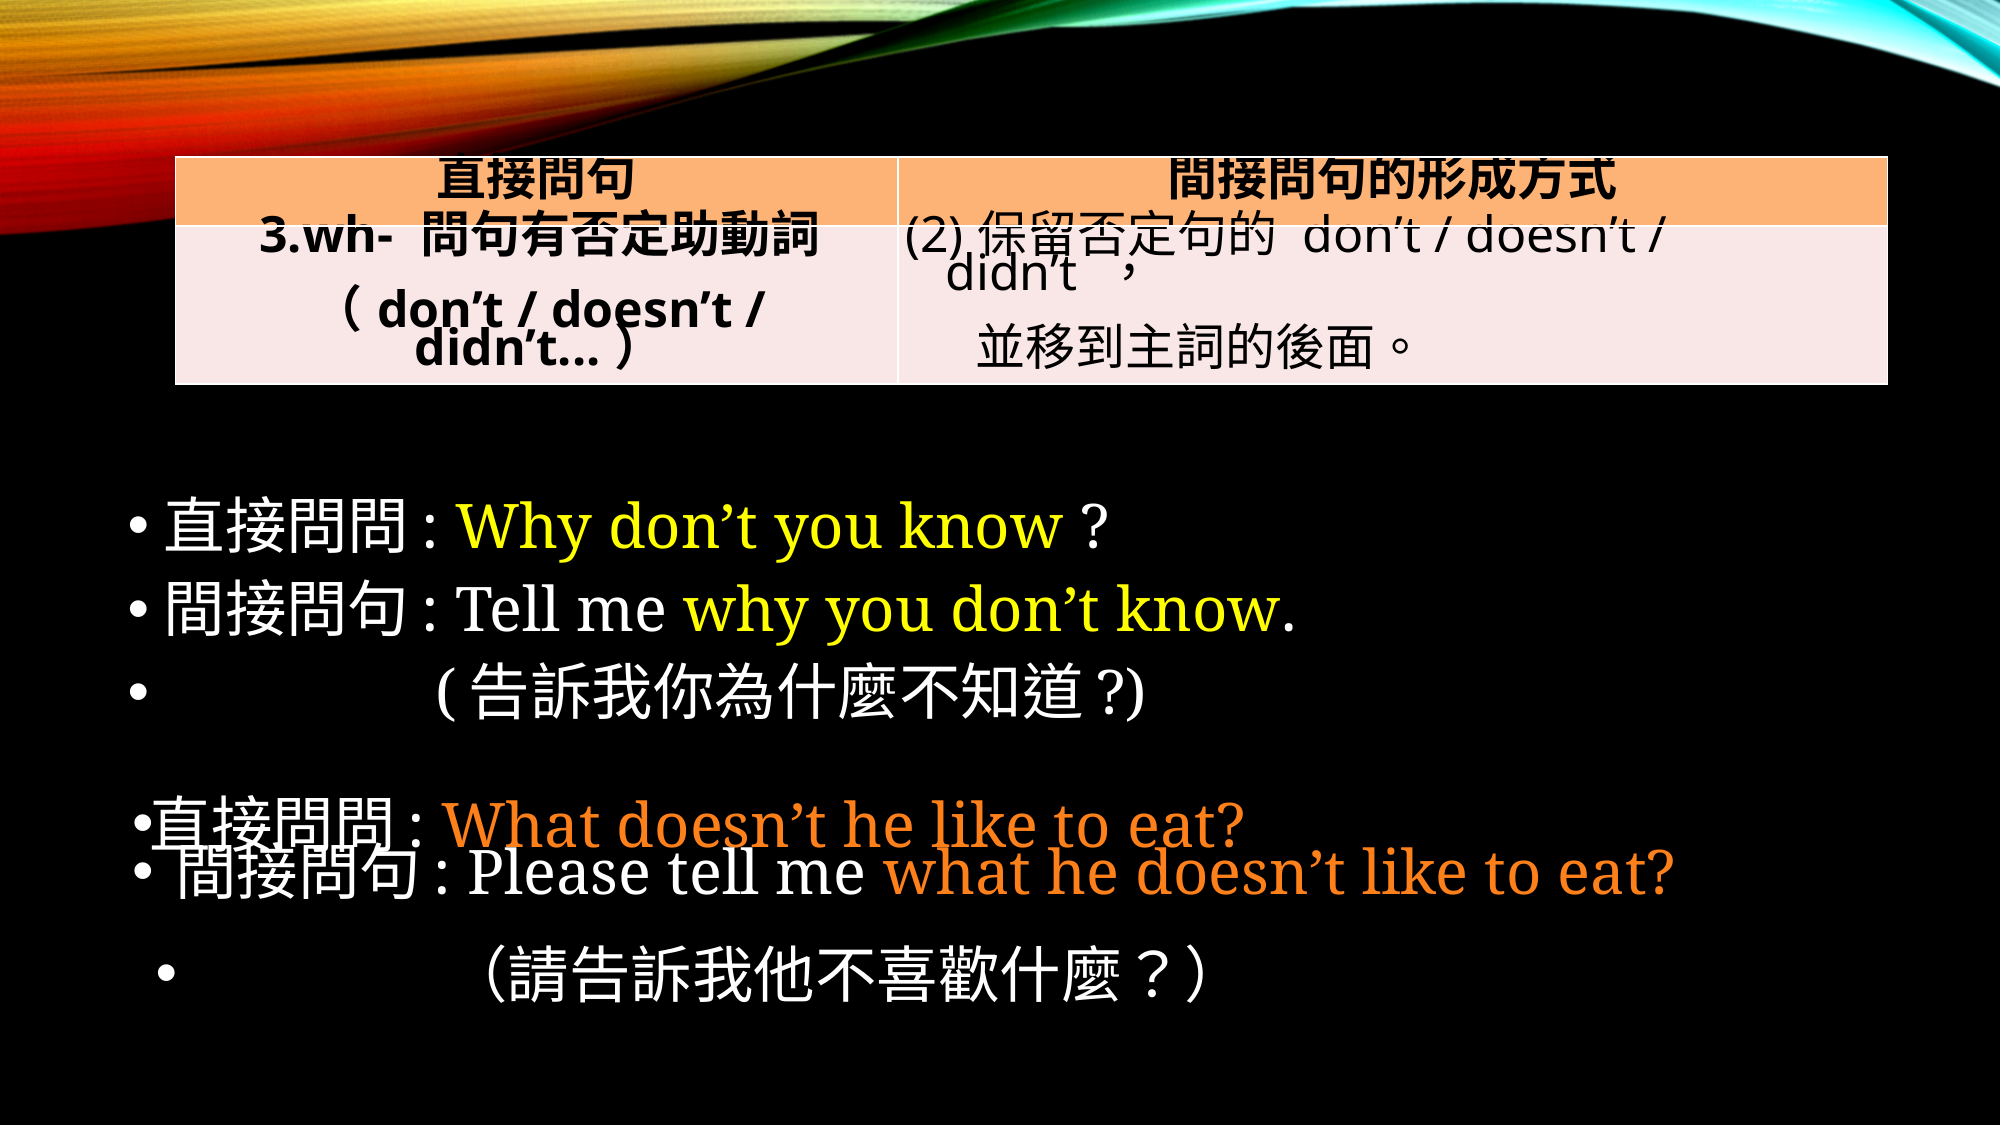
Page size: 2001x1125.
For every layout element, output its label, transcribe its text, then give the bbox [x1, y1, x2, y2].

table_header 間接問句的形成方式 [899, 158, 1887, 225]
table_cell (2)保留否定句的 don’t / doesn’t / didn’t ， 並移到主詞的後面。 [899, 227, 1887, 383]
table_cell 3.wh- 問句有否定助動詞 （don’t / doesn’t / didn’t...） [176, 227, 897, 383]
table_header 直接問句 [176, 158, 897, 225]
picture [0, 0, 2000, 237]
list 直接問問: Why don’t you know ? 間接問句: Tell me why you don’t know. (告訴我你為什麼不知道?) 直接問問: What doesn’t he like to eat? 間接問句: Please tell me what he doesn’t like to eat? （請告訴我他不喜歡什麼？） [112, 396, 1888, 1021]
